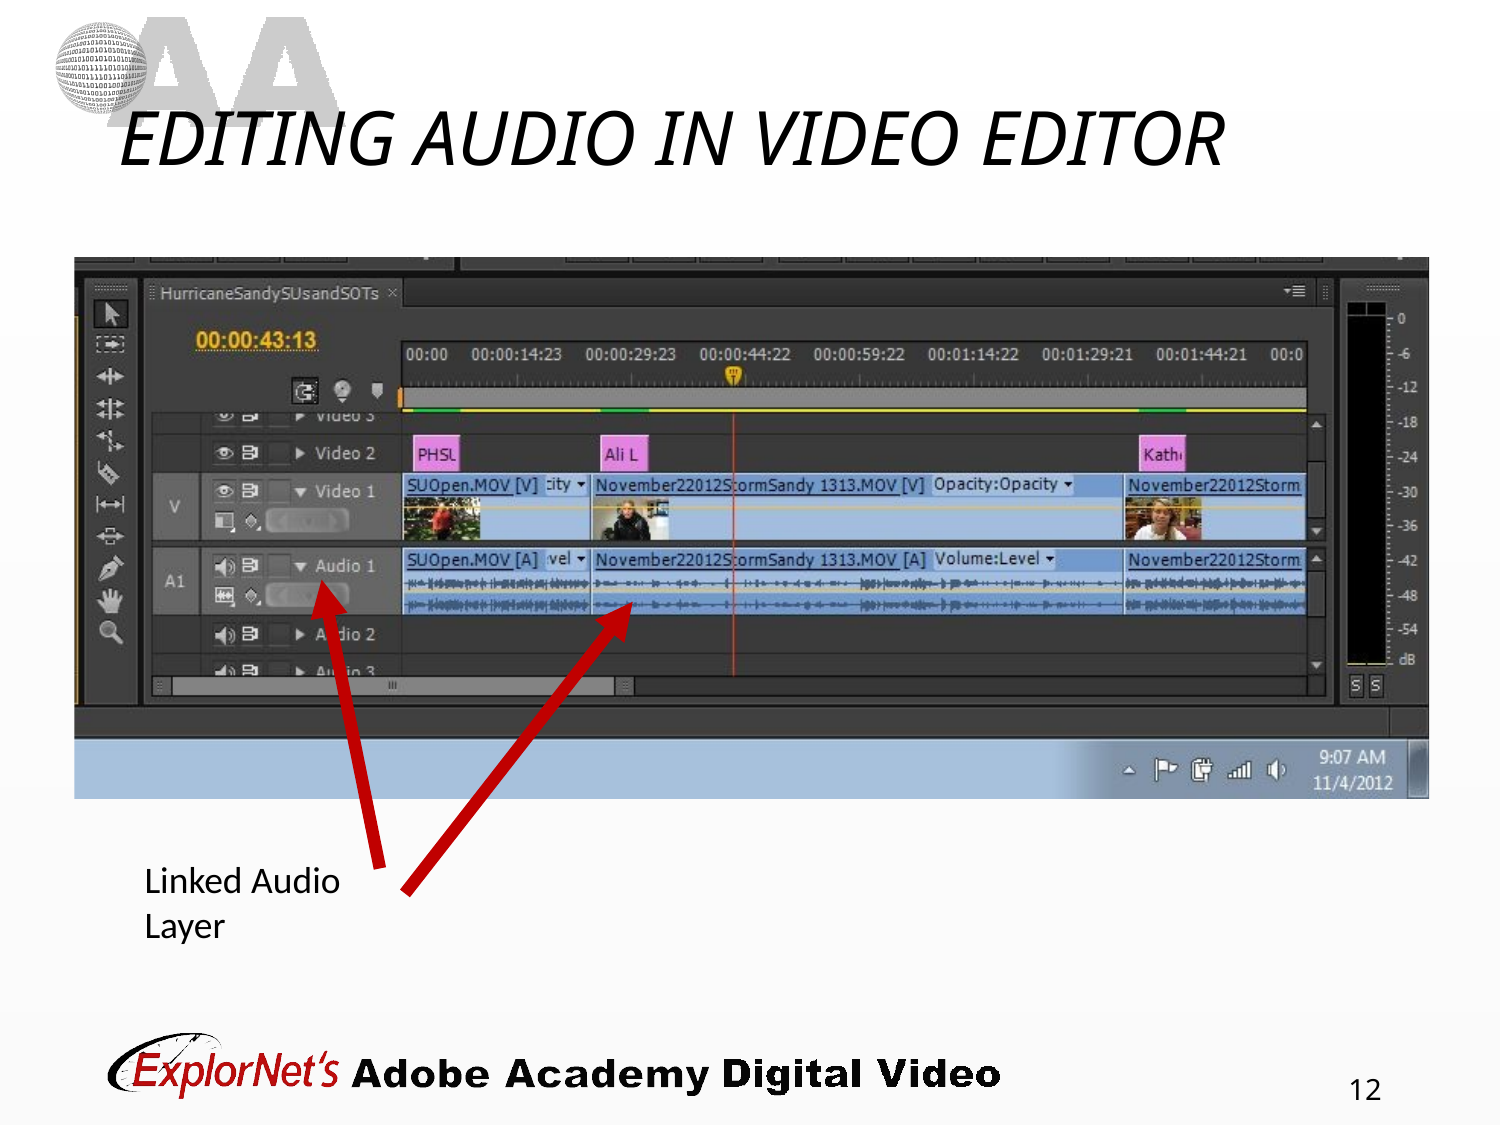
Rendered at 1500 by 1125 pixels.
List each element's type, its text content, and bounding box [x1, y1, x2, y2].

picture [52, 8, 355, 114]
title EDITING AUDIO IN VIDEO EDITOR [103, 92, 1397, 192]
text_box Linked Audio Layer [129, 848, 419, 954]
picture [104, 1029, 1006, 1113]
picture [74, 257, 1430, 799]
slide_number 12 [1317, 1062, 1397, 1119]
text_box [404, 601, 633, 894]
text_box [321, 579, 380, 869]
